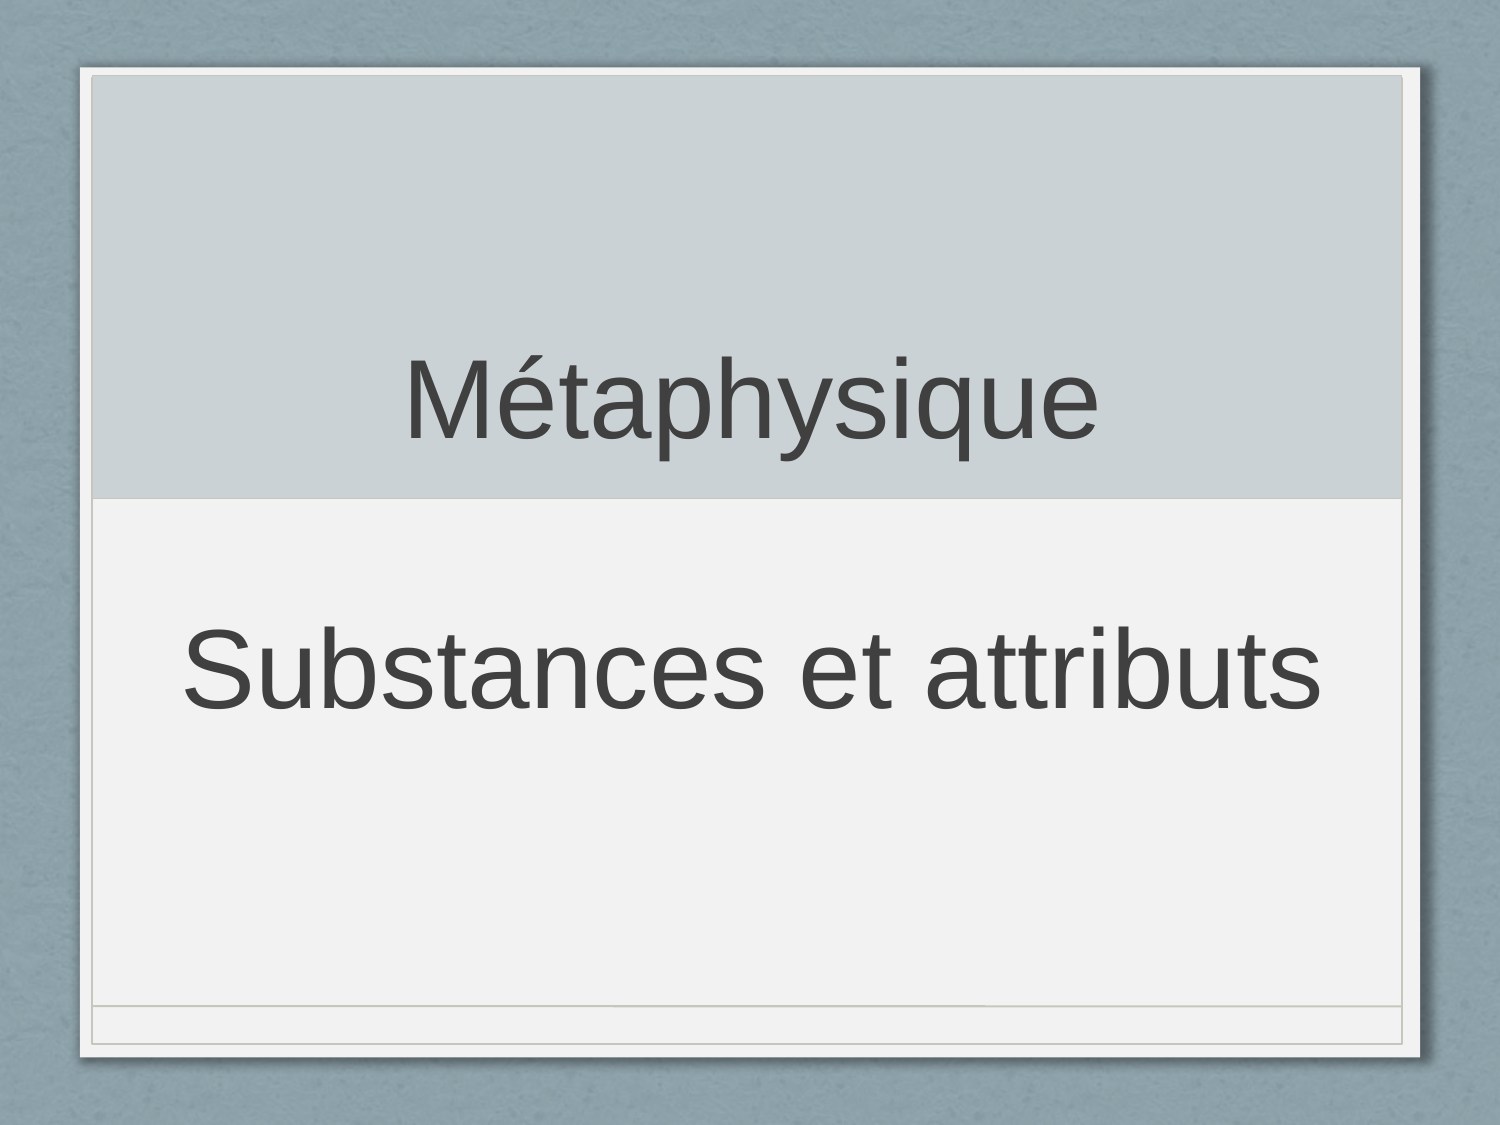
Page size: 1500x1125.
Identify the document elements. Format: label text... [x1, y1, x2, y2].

title Métaphysique Substances et attributs [150, 184, 1355, 739]
